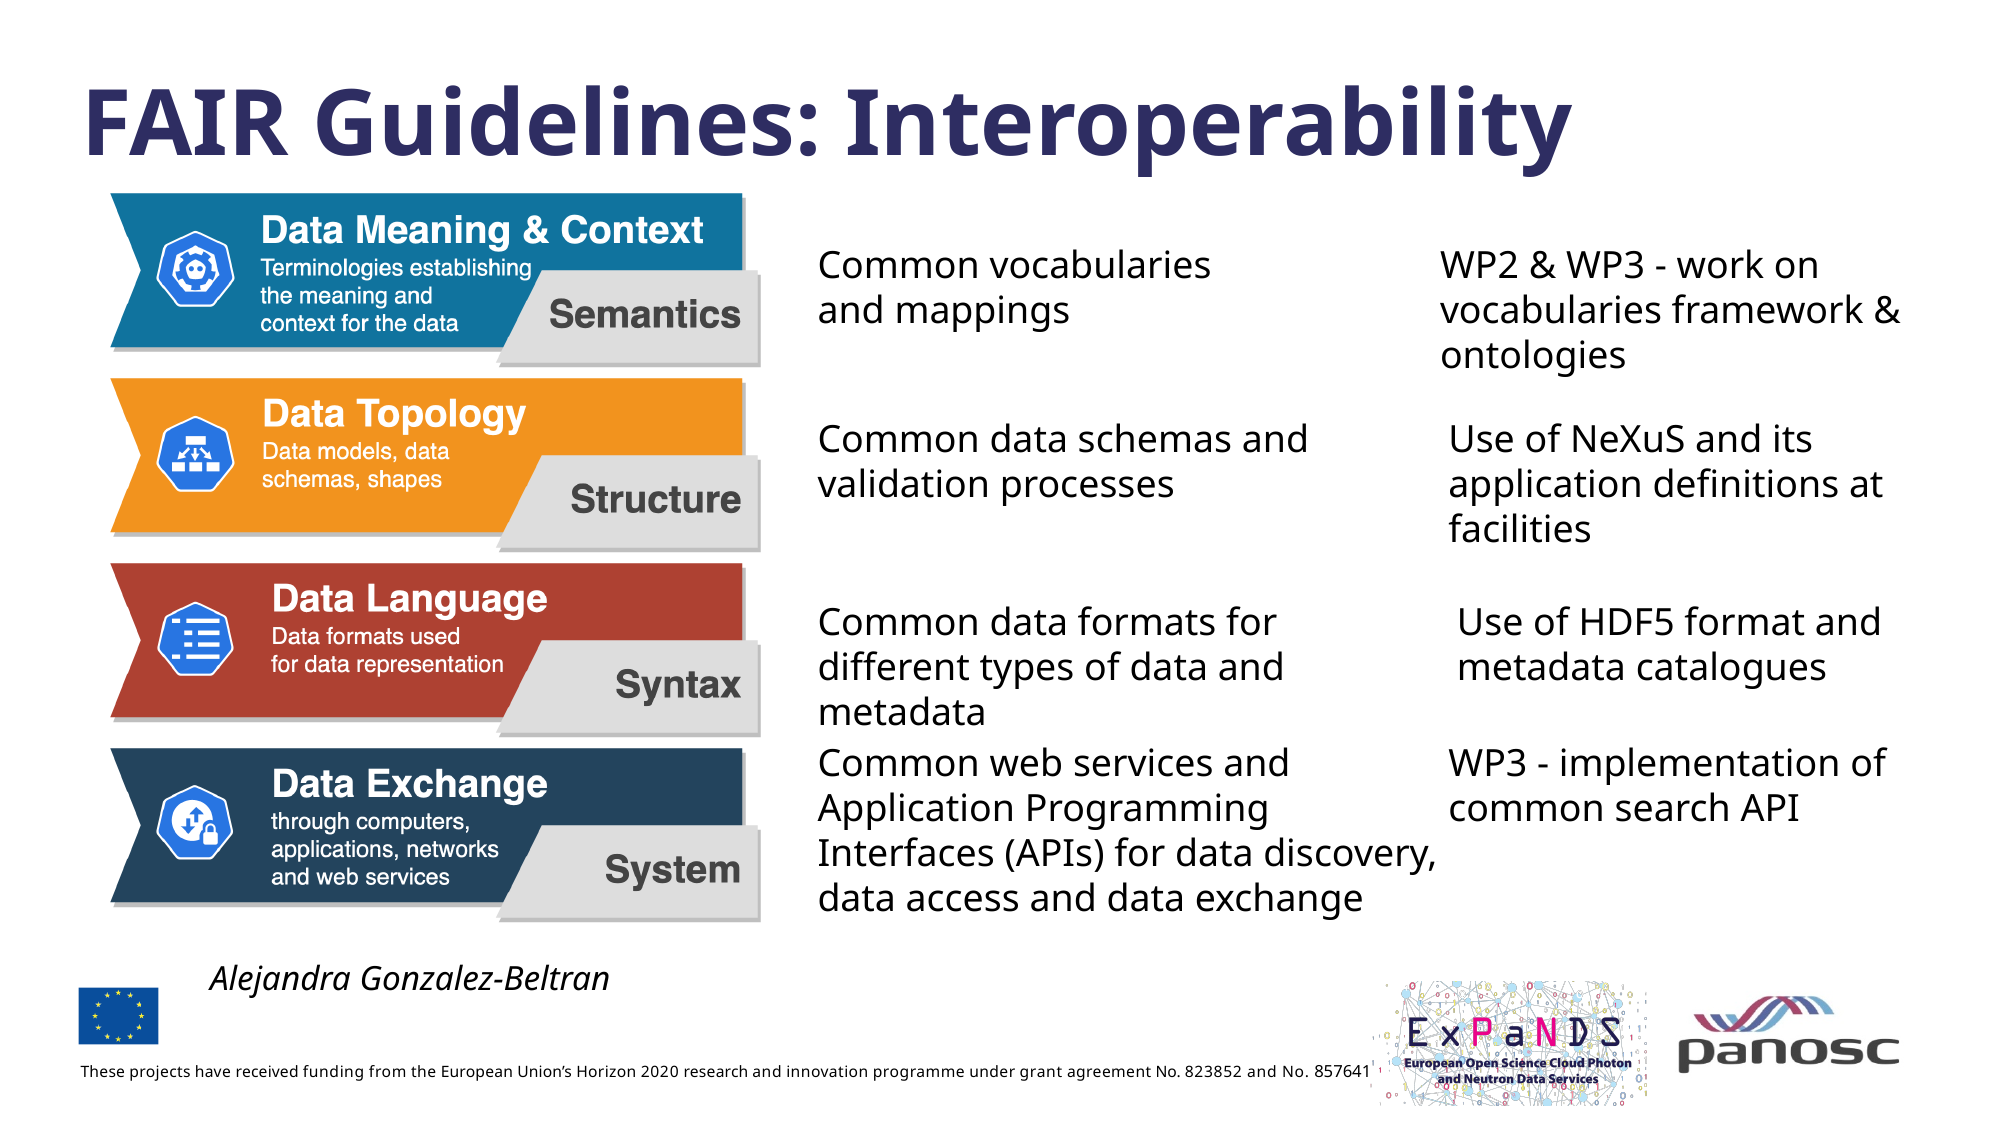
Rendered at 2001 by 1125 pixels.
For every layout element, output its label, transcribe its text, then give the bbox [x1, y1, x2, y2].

text_box WP2 & WP3 - work on vocabularies framework & ontologies [1425, 226, 1975, 345]
text_box Use of NeXuS and its application definitions at facilities [1433, 399, 1975, 519]
text_box Common data formats for different types of data and metadata [802, 583, 1434, 673]
picture [0, 947, 1998, 1125]
text_box Alejandra Gonzalez-Beltran [195, 949, 626, 1005]
text_box Common vocabularies and mappings [802, 226, 1344, 316]
text_box Common web services and Application Programming Interfaces (APIs) for data discovery, data access and data exchange [802, 723, 1459, 885]
text_box FAIR Guidelines: Interoperability [66, 56, 1983, 183]
text_box Common data schemas and validation processes [802, 399, 1344, 526]
text_box Use of HDF5 format and metadata catalogues [1441, 583, 1983, 703]
text_box WP3 - implementation of common search API [1433, 723, 1975, 843]
picture [108, 192, 763, 924]
